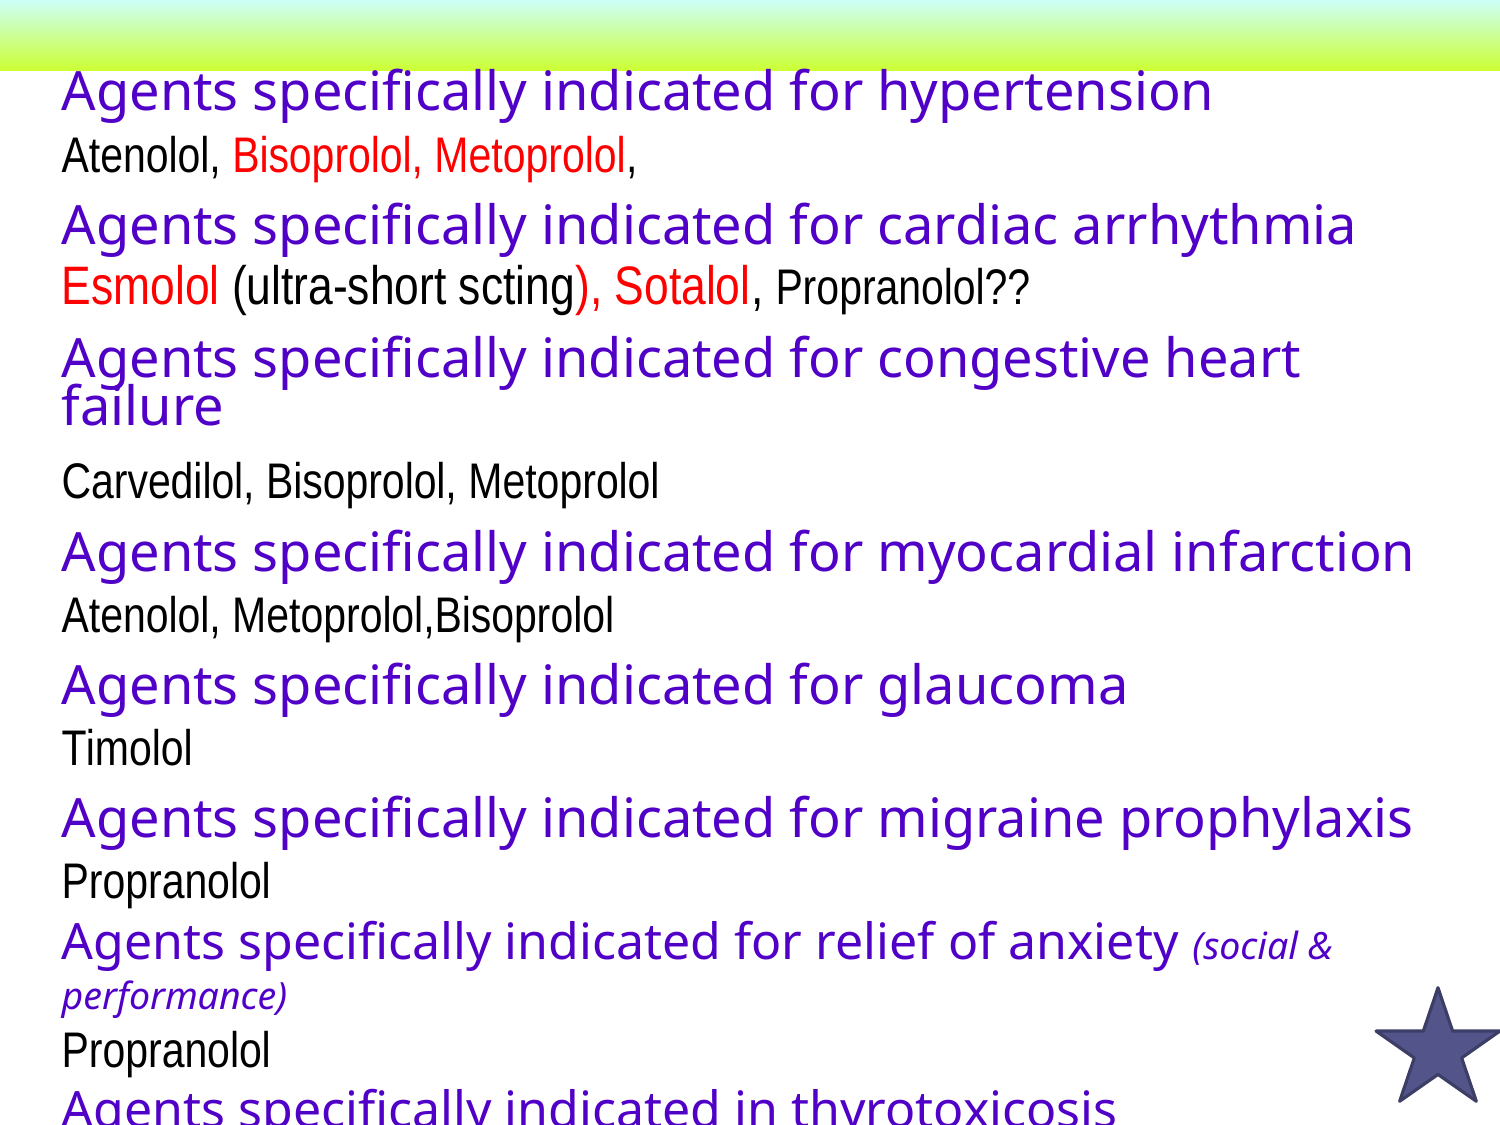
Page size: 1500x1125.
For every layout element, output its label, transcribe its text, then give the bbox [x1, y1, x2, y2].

text_box [0, 0, 1500, 72]
text_box [1374, 986, 1500, 1103]
text_box Agents specifically indicated for hypertension Atenolol, Bisoprolol, Metoprolol, Agents specifically indicated for cardiac arrhythmia Esmolol (ultra-short scting), Sotalol, Propranolol?? Agents specifically indicated for congestive heart failure Carvedilol, Bisoprolol, Metoprolol Agents specifically indicated for myocardial infarction Atenolol, Metoprolol,Bisoprolol Agents specifically indicated for glaucoma Timolol Agents specifically indicated for migraine prophylaxis Propranolol Agents specifically indicated for relief of anxiety (social & performance) Propranolol Agents specifically indicated in thyrotoxicosis Propranolol [46, 66, 1483, 1125]
